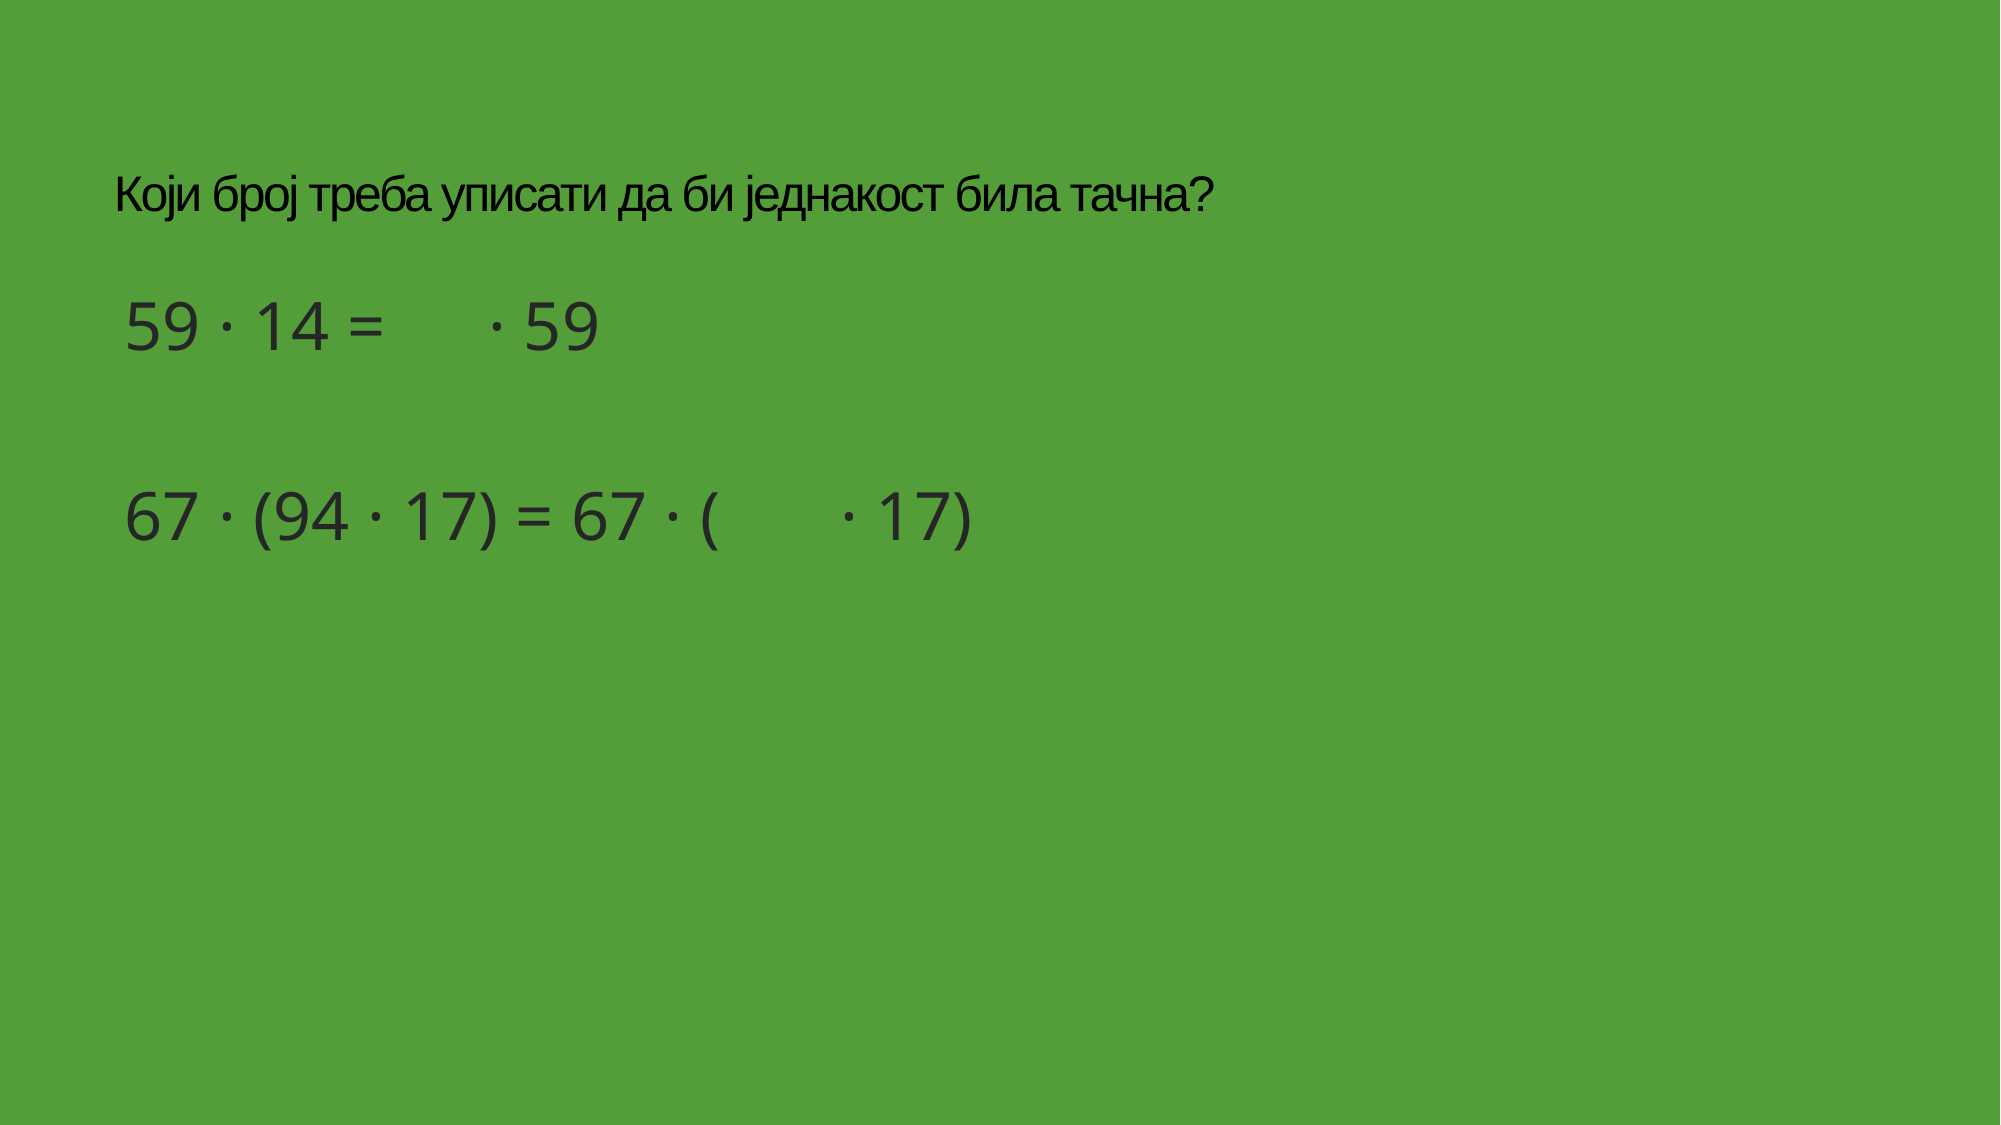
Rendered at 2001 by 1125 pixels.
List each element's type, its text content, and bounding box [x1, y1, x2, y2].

subtitle 59 · 14 = · 59 67 · (94 · 17) = 67 · ( · 17) [109, 288, 1624, 961]
title Који број треба уписати да би једнакост била тачна? [98, 126, 1868, 289]
